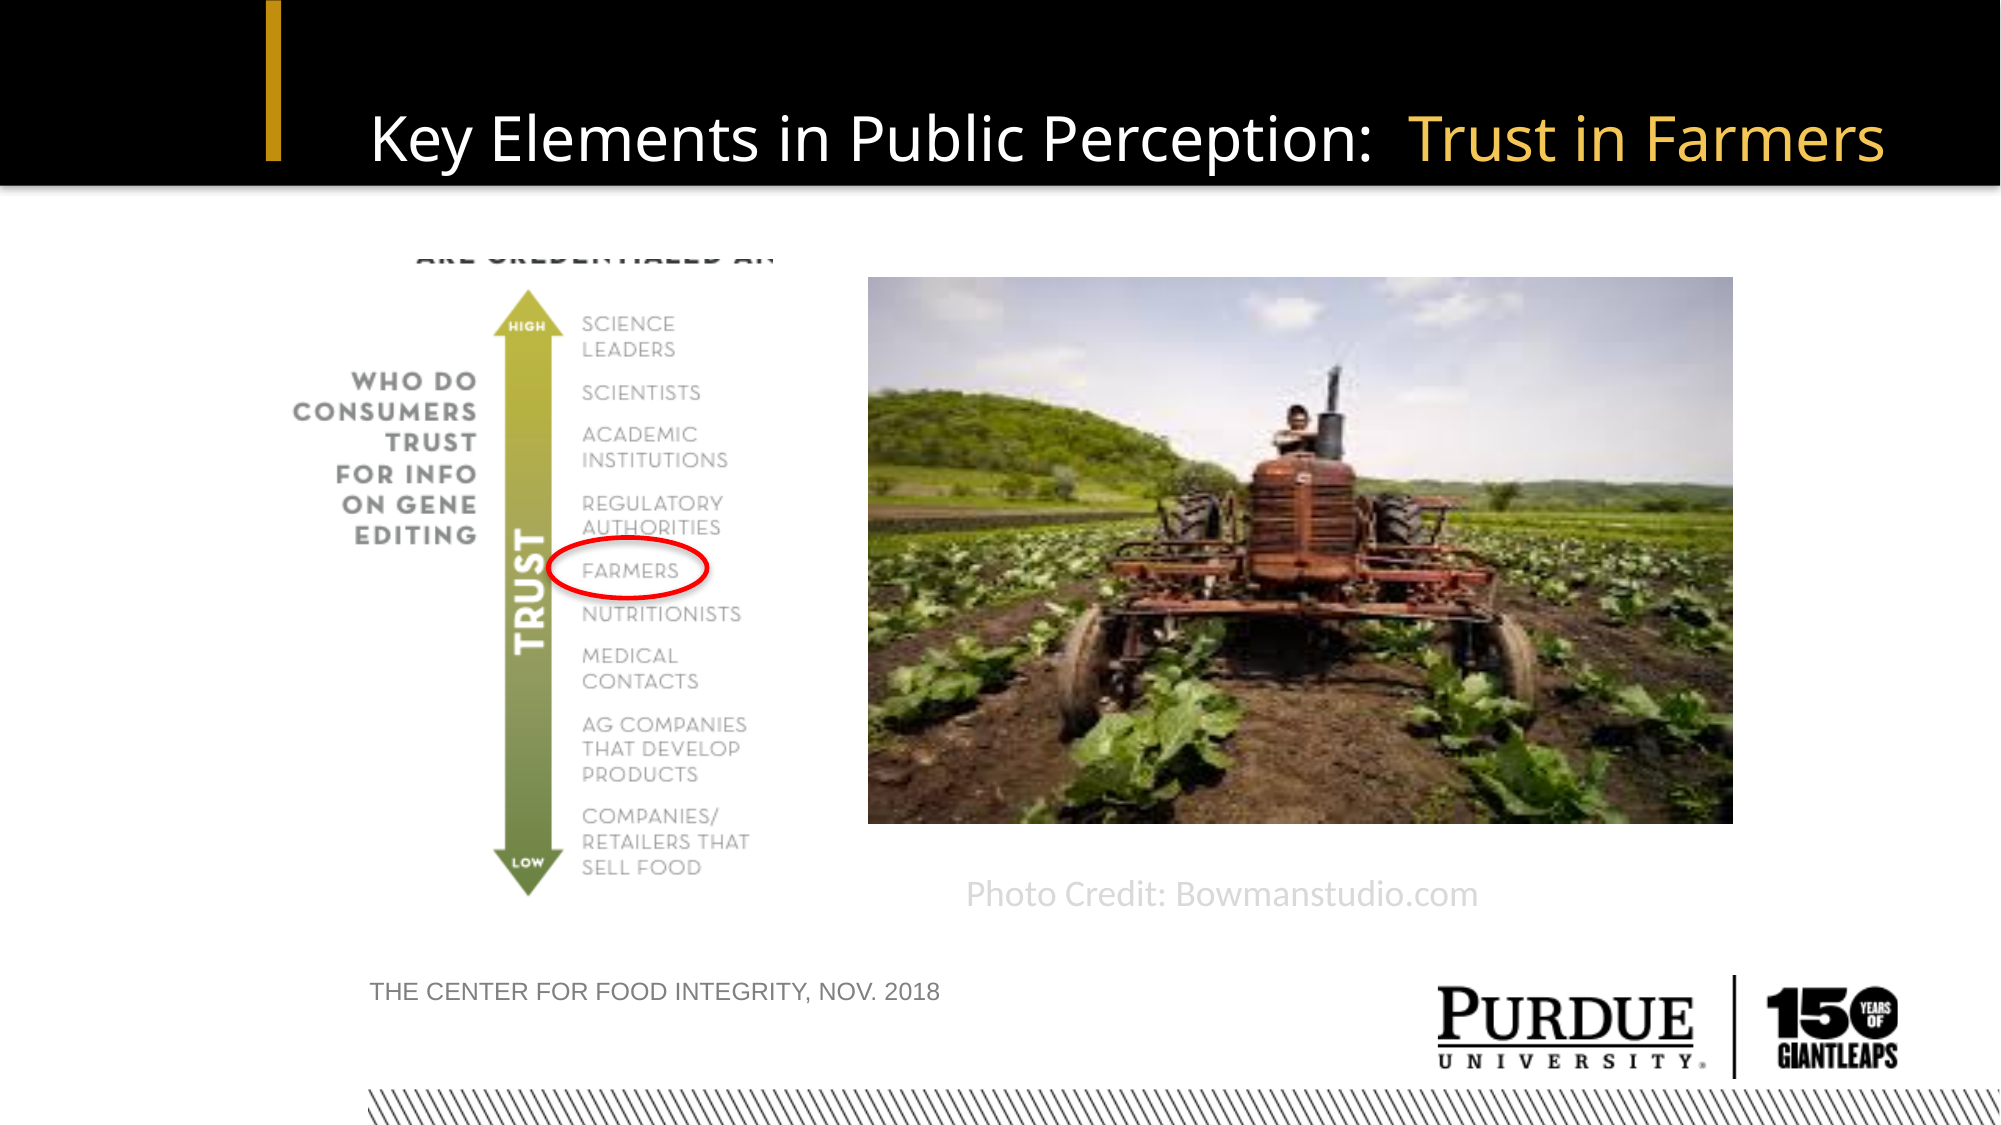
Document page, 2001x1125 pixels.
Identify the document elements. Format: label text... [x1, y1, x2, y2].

picture [266, 259, 774, 939]
text_box Photo Credit: Bowmanstudio.com [951, 861, 1495, 922]
picture [868, 276, 1734, 824]
title Key Elements in Public Perception: Trust in Farmers [369, 98, 1978, 186]
list THE CENTER FOR FOOD INTEGRITY, NOV. 2018 [369, 975, 1375, 1013]
